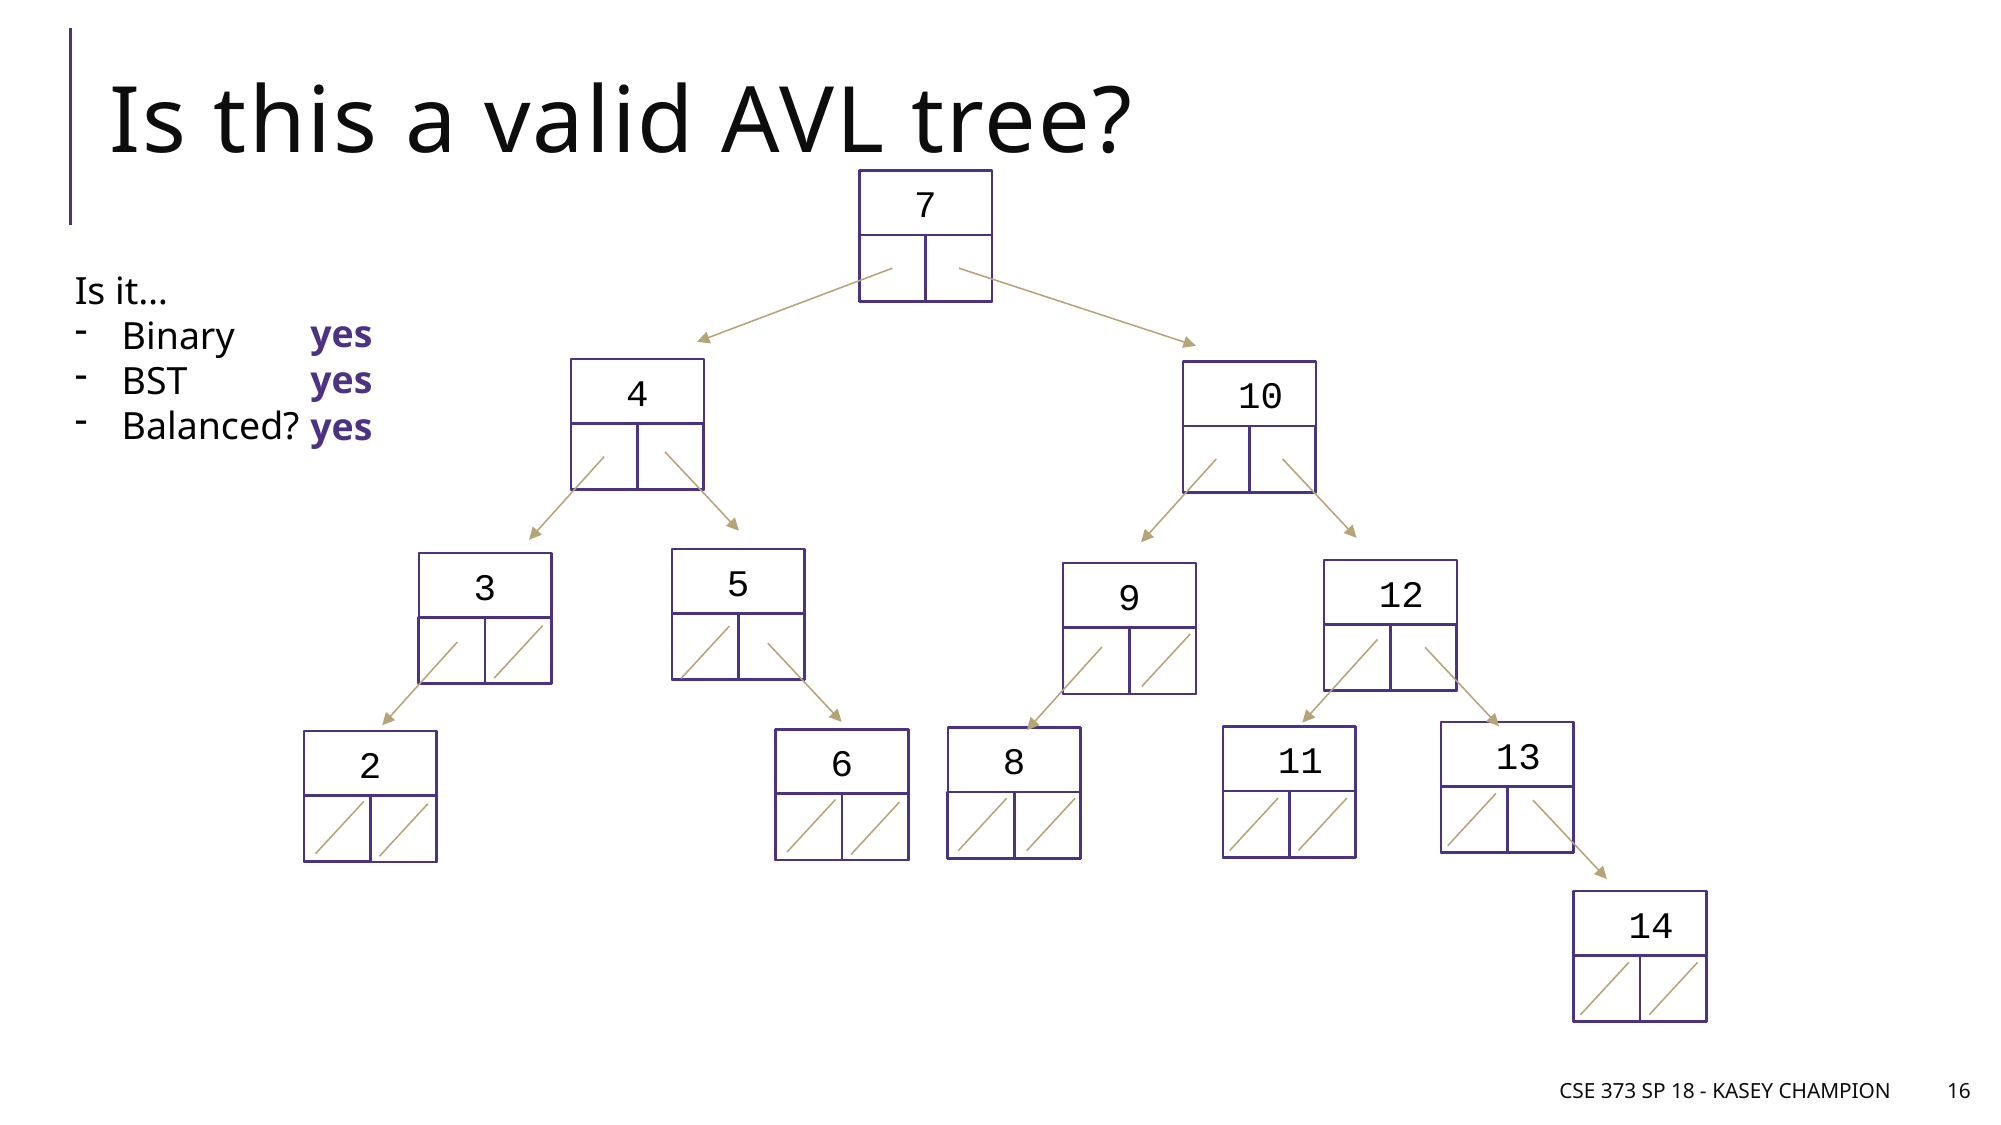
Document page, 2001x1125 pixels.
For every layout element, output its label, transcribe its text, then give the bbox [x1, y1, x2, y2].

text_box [786, 799, 836, 853]
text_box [775, 728, 909, 861]
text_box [1447, 793, 1497, 846]
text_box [1062, 562, 1197, 695]
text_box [379, 803, 429, 857]
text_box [850, 801, 900, 855]
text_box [1573, 890, 1707, 1023]
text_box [1580, 962, 1630, 1015]
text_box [680, 625, 730, 679]
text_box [528, 358, 705, 541]
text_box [1298, 797, 1348, 851]
text_box Is it… Binary BST Balanced? [60, 259, 315, 455]
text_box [1140, 361, 1357, 543]
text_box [1222, 726, 1356, 858]
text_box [664, 451, 740, 531]
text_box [1302, 639, 1378, 723]
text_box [1649, 962, 1698, 1015]
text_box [315, 801, 365, 855]
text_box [303, 730, 438, 863]
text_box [1532, 799, 1608, 880]
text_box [1141, 633, 1191, 687]
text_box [494, 625, 543, 679]
text_box yes [295, 348, 388, 395]
slide_number 16 [1916, 1069, 1986, 1115]
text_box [767, 642, 842, 723]
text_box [1323, 559, 1458, 692]
footer CSE 373 SP 18 - Kasey Champion [937, 1069, 1906, 1115]
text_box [958, 798, 1007, 851]
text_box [1026, 798, 1076, 852]
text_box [418, 552, 552, 684]
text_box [1440, 721, 1574, 854]
title Is this a valid AVL tree? [94, 43, 1930, 210]
text_box yes [295, 302, 388, 348]
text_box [1026, 646, 1103, 731]
text_box yes [295, 395, 388, 456]
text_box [696, 170, 1197, 346]
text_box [1424, 647, 1500, 727]
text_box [381, 641, 458, 726]
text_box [947, 727, 1081, 859]
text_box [671, 548, 806, 680]
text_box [1229, 797, 1279, 851]
